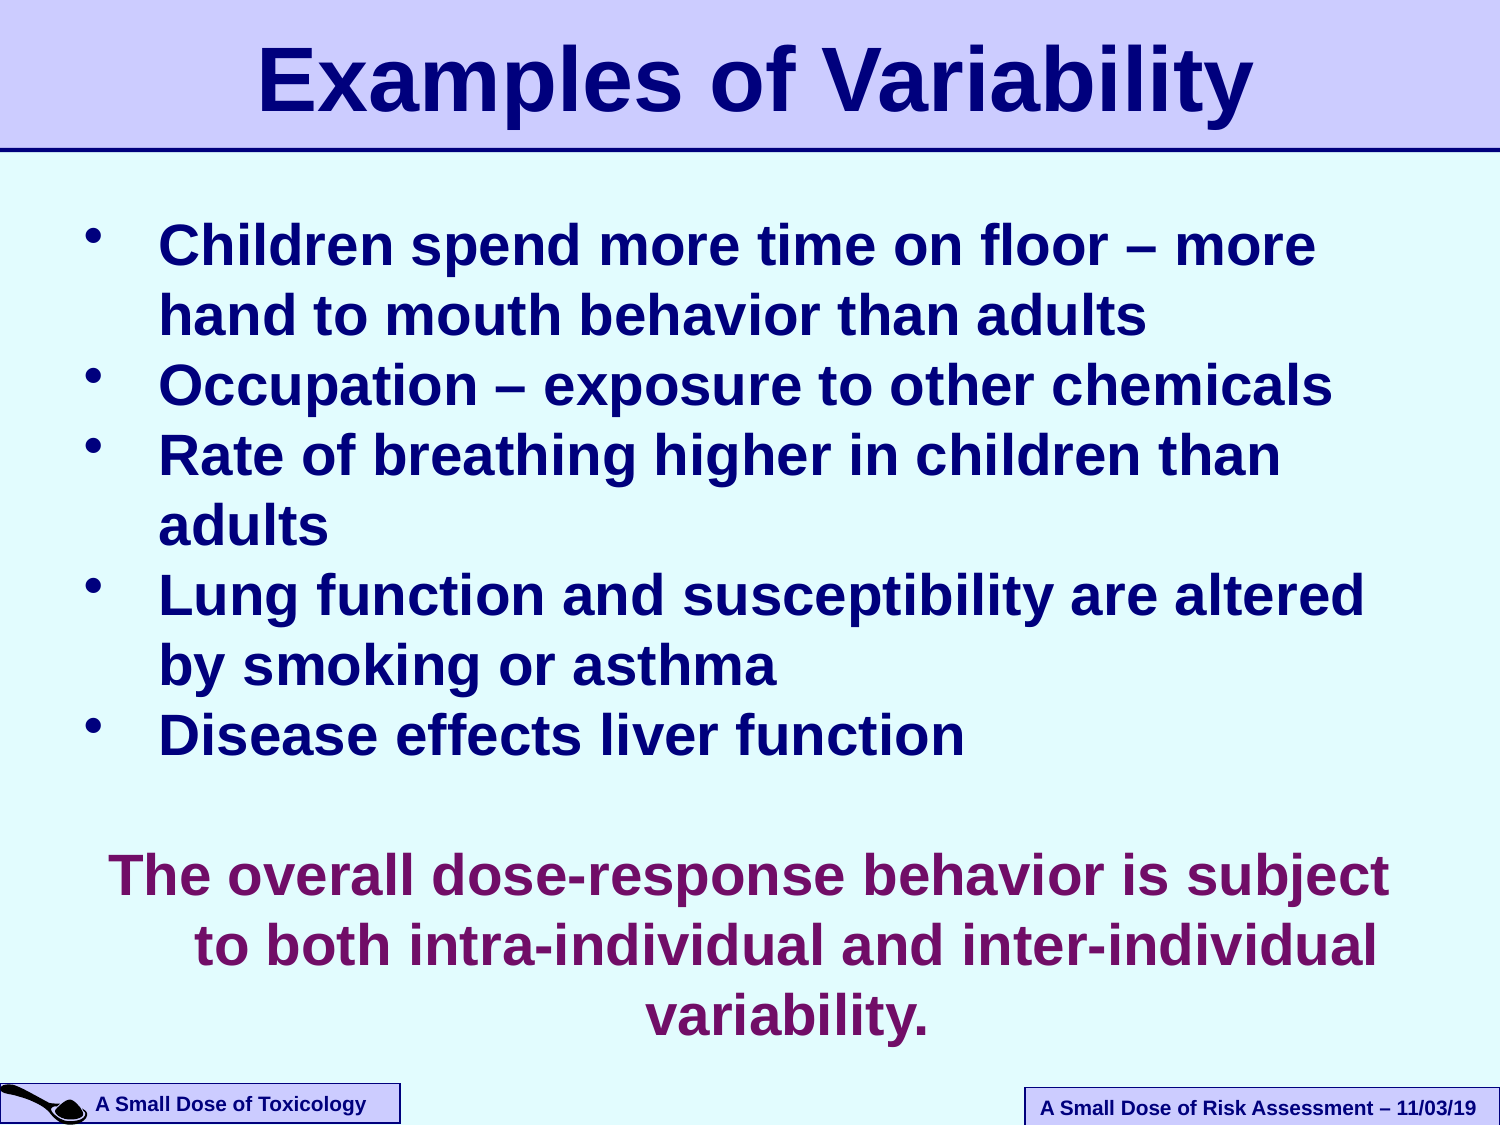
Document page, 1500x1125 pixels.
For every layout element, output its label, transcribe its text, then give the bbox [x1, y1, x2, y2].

text_box Children spend more time on floor – more hand to mouth behavior than adults Occupation – exposure to other chemicals Rate of breathing higher in children than adults Lung function and susceptibility are altered by smoking or asthma Disease effects liver function The overall dose-response behavior is subject to both intra-individual and inter-individual variability. [68, 199, 1432, 1055]
title Examples of Variability [62, 12, 1451, 138]
